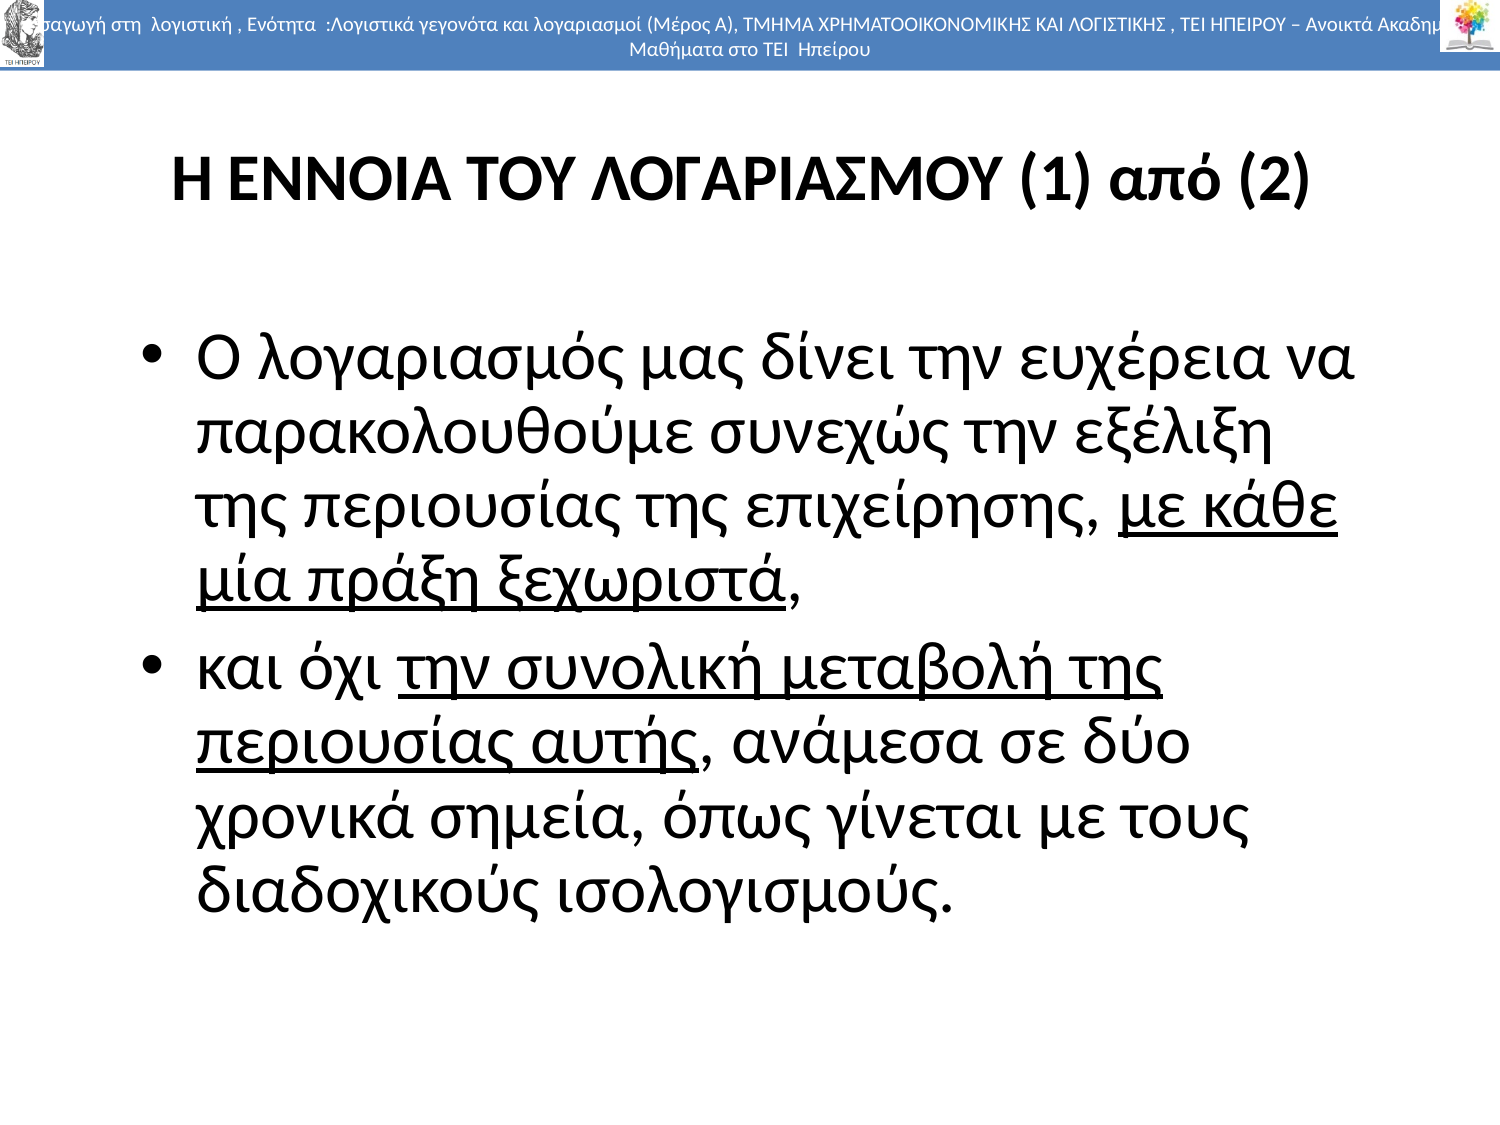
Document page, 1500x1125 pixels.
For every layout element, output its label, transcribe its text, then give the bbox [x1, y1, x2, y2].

picture [0, 0, 45, 67]
text_box Εισαγωγή στη λογιστική , Ενότητα :Λογιστικά γεγονότα και λογαριασμοί (Μέρος Α), ΤΜΗΜΑ ΧΡΗΜΑΤΟΟΙΚΟΝΟΜΙΚΉΣ ΚΑΙ ΛΟΓΙΣΤΙΚΗΣ , ΤΕΙ ΗΠΕΙΡΟΥ – Ανοικτά Ακαδημαϊκά Μαθήματα στο ΤΕΙ Ηπείρου [45, 0, 1500, 72]
title Η ΕΝΝΟΙΑ ΤΟΥ ΛΟΓΑΡΙΑΣΜΟΥ (1) από (2) [75, 79, 1425, 268]
list Ο λογαριασμός μας δίνει την ευχέρεια να παρακολουθούμε συνεχώς την εξέλιξη της περιουσίας της επιχείρησης, με κάθε μία πράξη ξεχωριστά, και όχι την συνολική μεταβολή της περιουσίας αυτής, ανάμεσα σε δύο χρονικά σημεία, όπως γίνεται με τους διαδοχικούς ισολογισμούς. [125, 312, 1388, 1024]
picture [1439, 0, 1500, 53]
